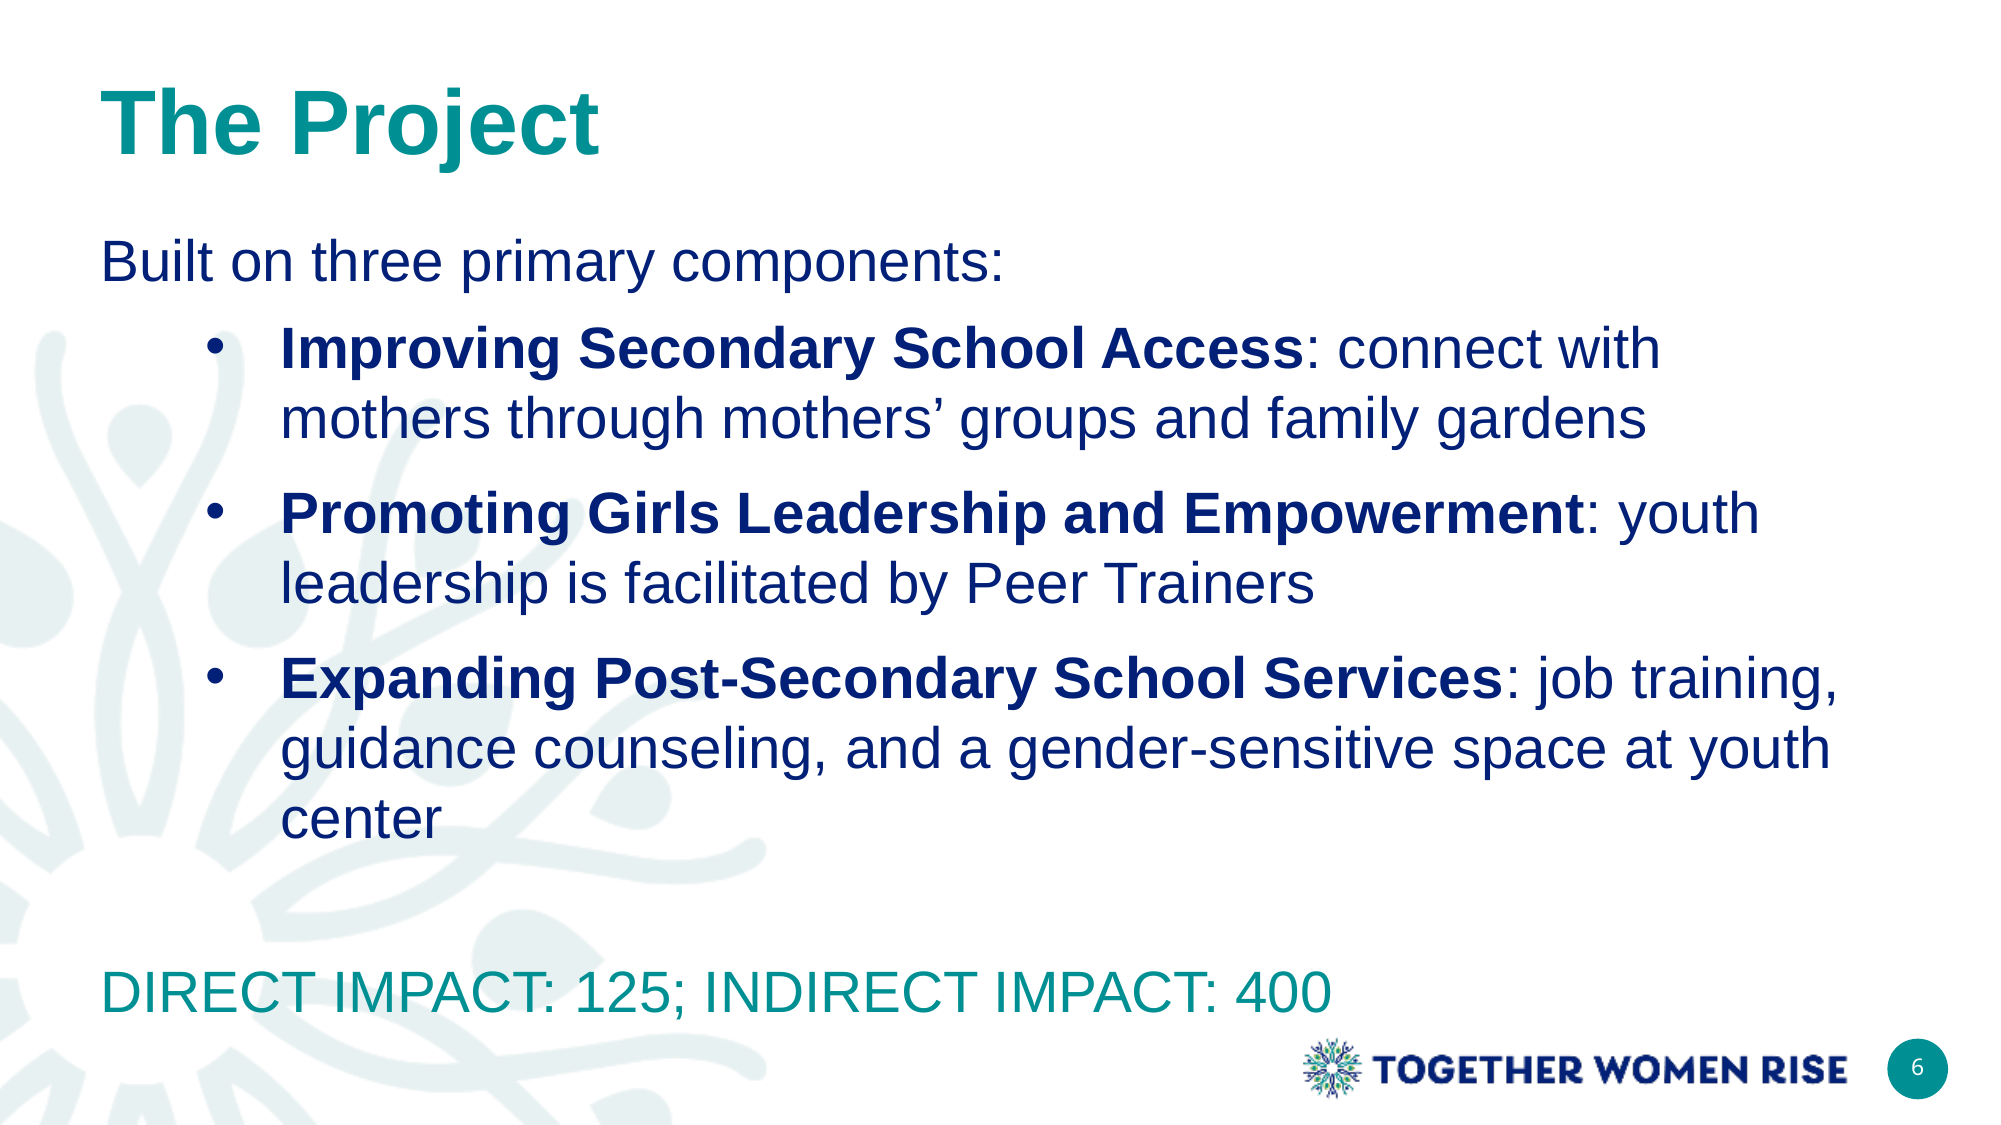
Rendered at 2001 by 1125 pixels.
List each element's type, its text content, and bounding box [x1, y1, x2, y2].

picture [1291, 1025, 1863, 1112]
title The Project [86, 55, 1838, 181]
list Built on three primary components: Improving Secondary School Access: connect with mothers through mothers’ groups and family gardens Promoting Girls Leadership and Empowerment: youth leadership is facilitated by Peer Trainers Expanding Post-Secondary School Services: job training, guidance counseling, and a gender-sensitive space at youth center Direct Impact: 125; Indirect Impact: 400 [86, 211, 1864, 1021]
slide_number 6 [1877, 1045, 1959, 1091]
